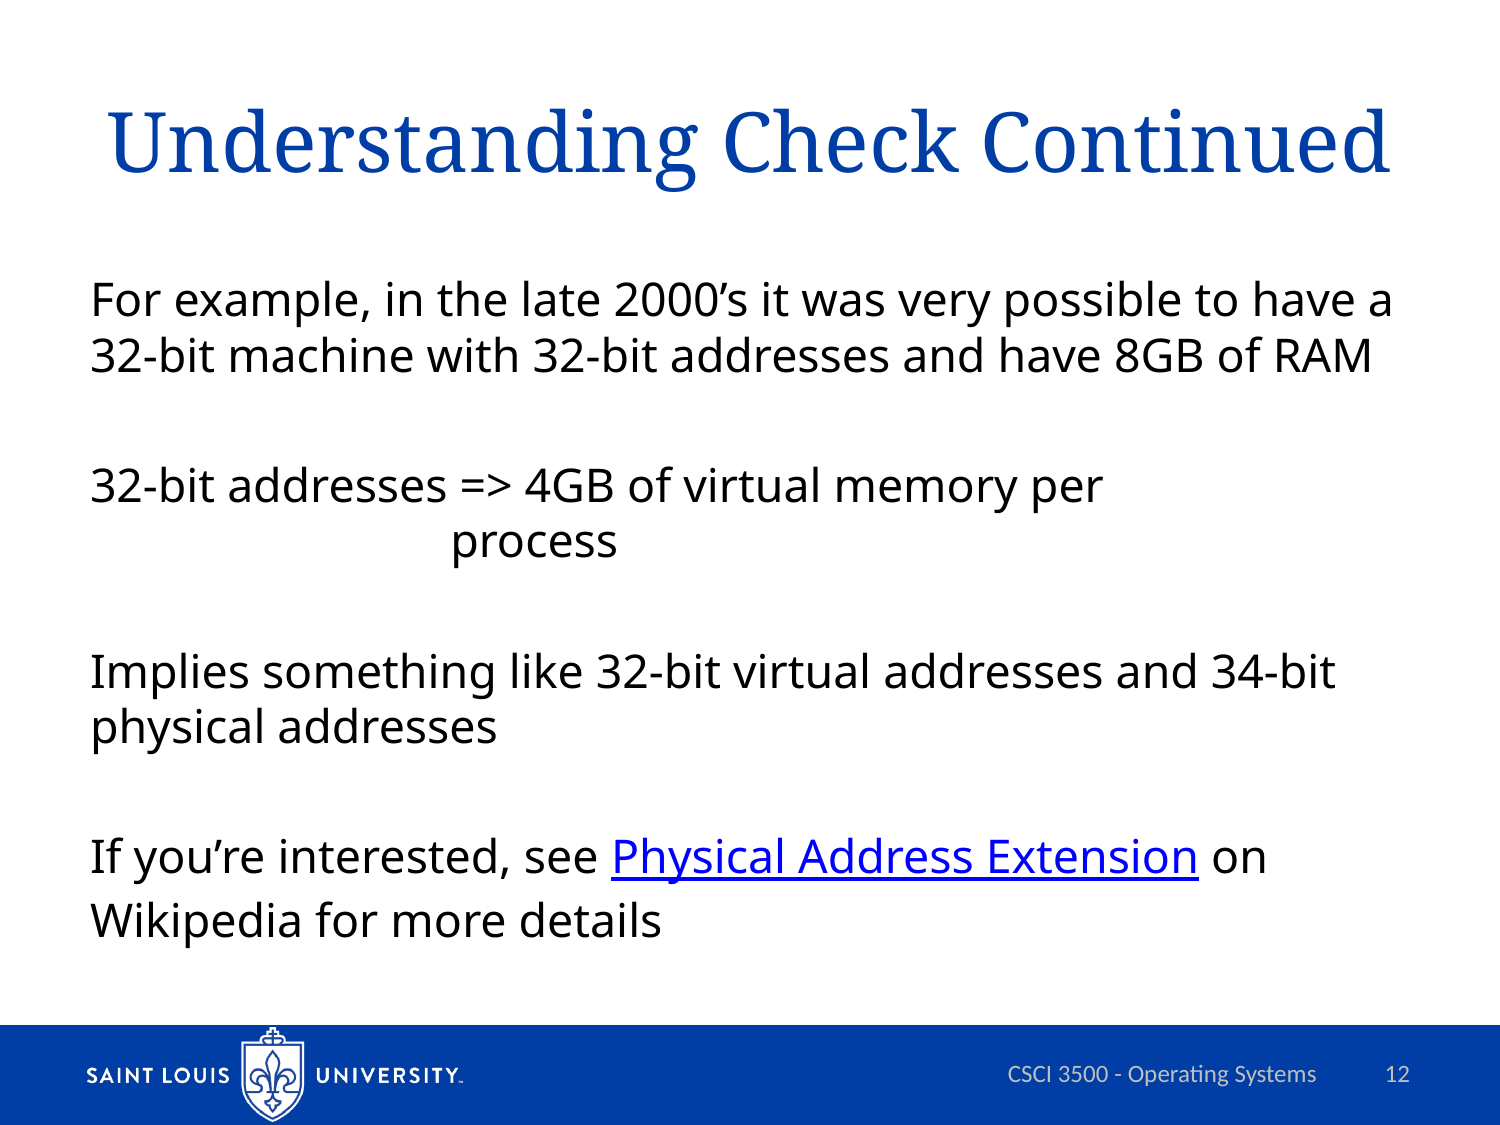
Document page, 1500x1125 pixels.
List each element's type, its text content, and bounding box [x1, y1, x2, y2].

footer CSCI 3500 - Operating Systems [924, 1042, 1074, 1103]
picture [87, 1027, 463, 1122]
slide_number 12 [1074, 1042, 1425, 1103]
list For example, in the late 2000’s it was very possible to have a 32-bit machine with 32-bit addresses and have 8GB of RAM 32-bit addresses => 4GB of virtual memory per process Implies something like 32-bit virtual addresses and 34-bit physical addresses If you’re interested, see Physical Address Extension on Wikipedia for more details [75, 262, 1425, 1005]
title Understanding Check Continued [75, 45, 1425, 233]
